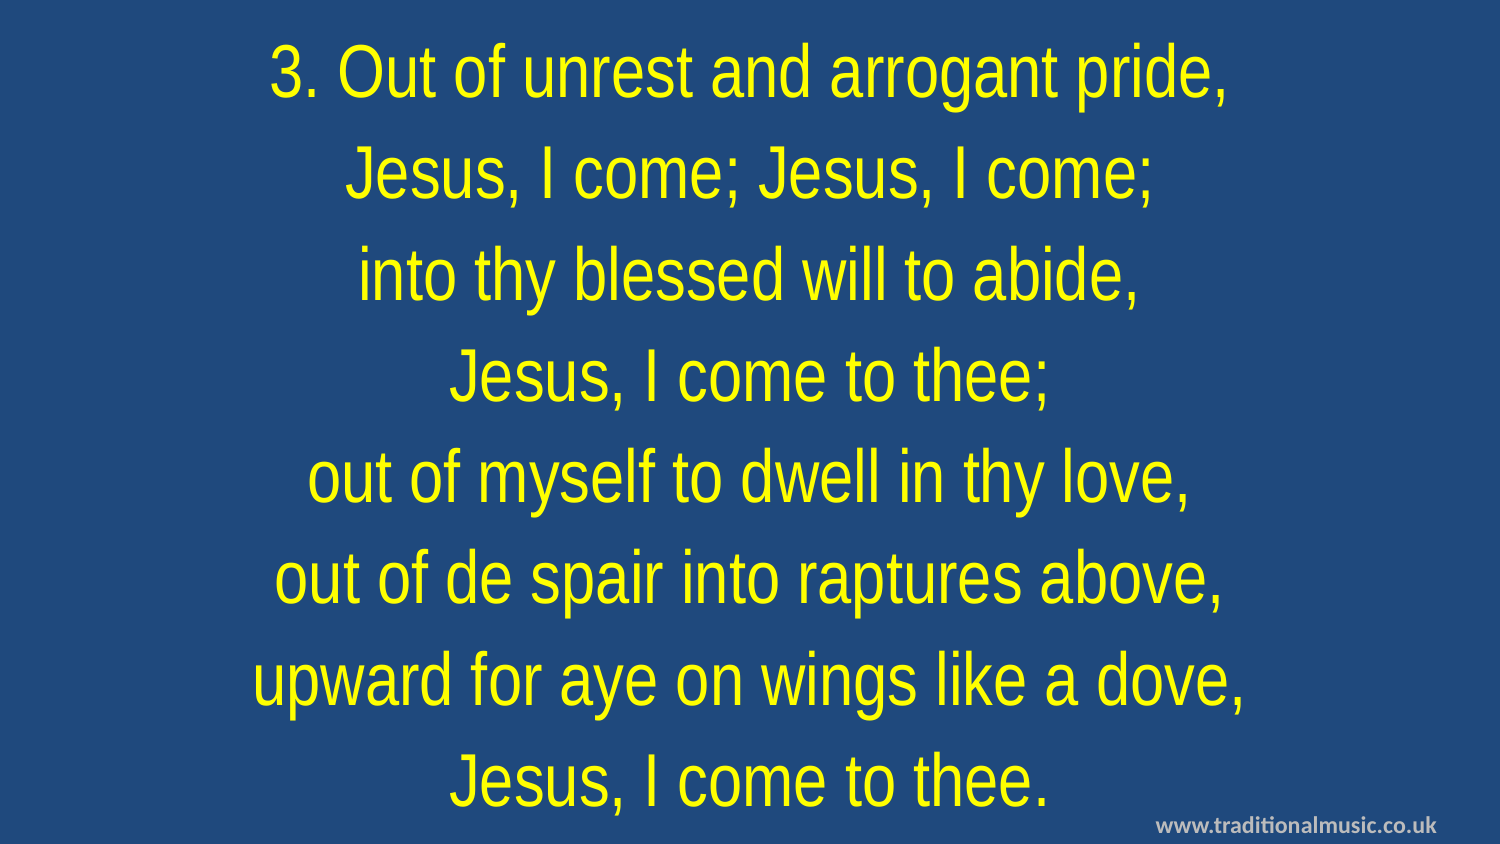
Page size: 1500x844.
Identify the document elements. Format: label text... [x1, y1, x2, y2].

list 3. Out of unrest and arrogant pride, Jesus, I come; Jesus, I come; into thy blessed will to abide, Jesus, I come to thee; out of myself to dwell in thy love, out of de spair into raptures above, upward for aye on wings like a dove, Jesus, I come to thee. [0, 0, 1500, 844]
